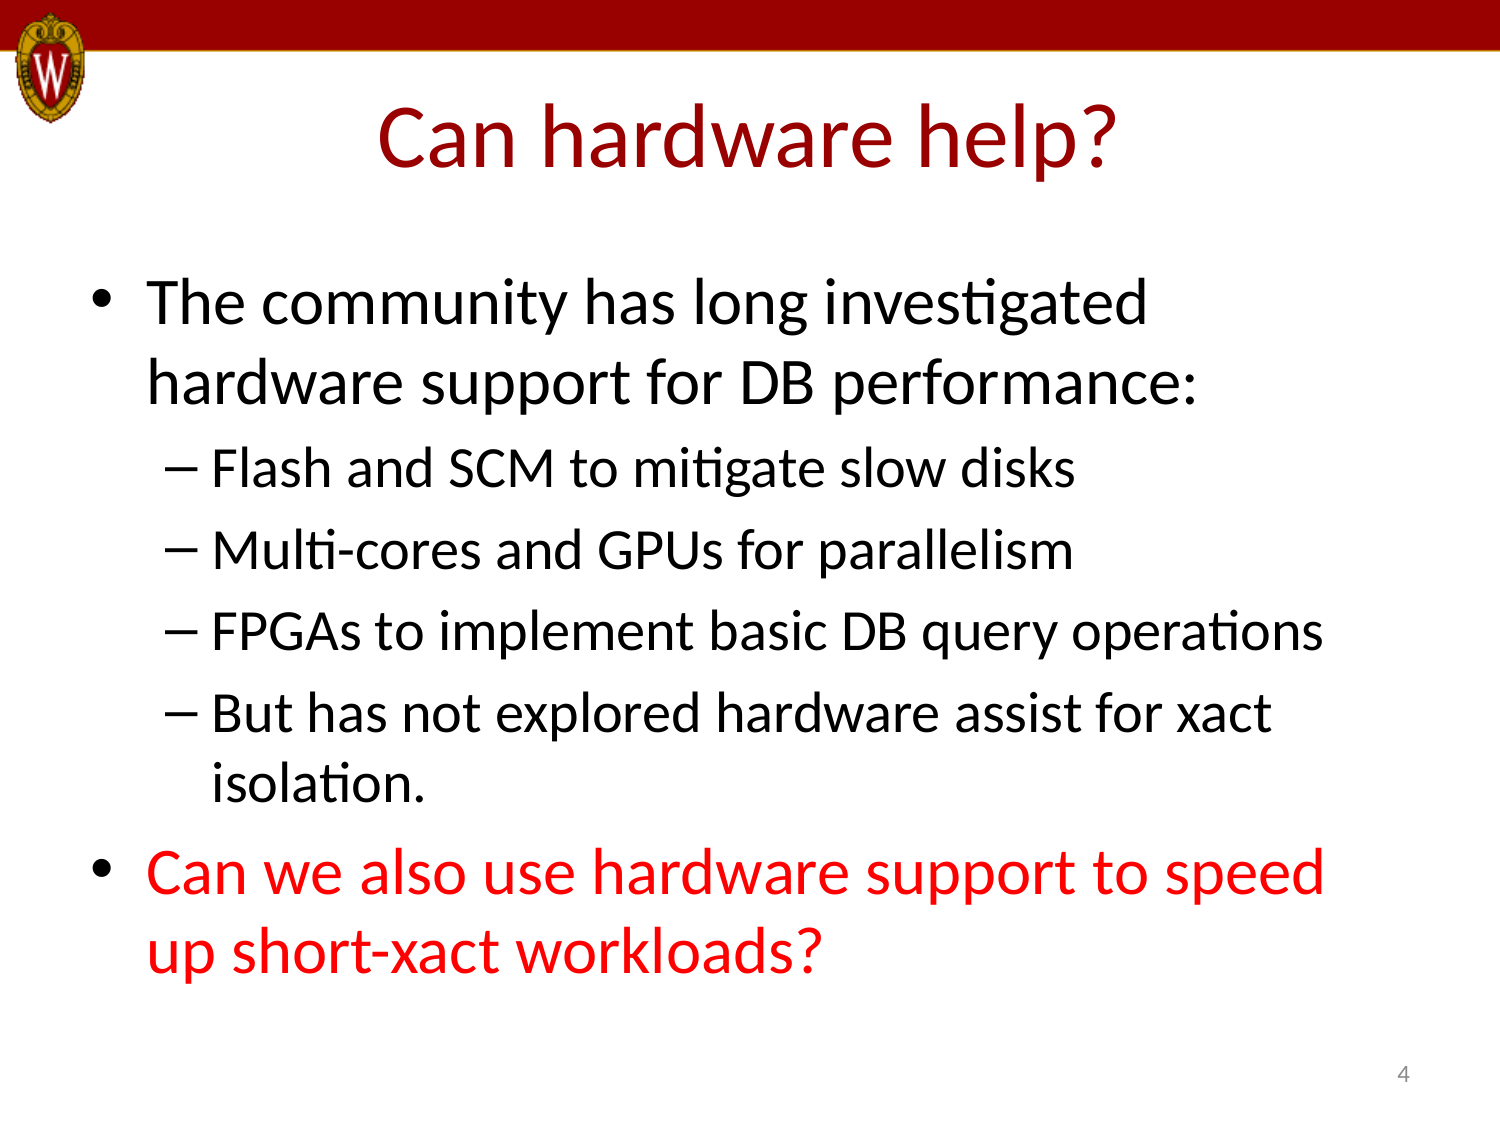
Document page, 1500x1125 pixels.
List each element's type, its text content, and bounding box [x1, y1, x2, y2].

list The community has long investigated hardware support for DB performance: Flash and SCM to mitigate slow disks Multi-cores and GPUs for parallelism FPGAs to implement basic DB query operations But has not explored hardware assist for xact isolation. Can we also use hardware support to speed up short-xact workloads? [74, 249, 1426, 1006]
title Can hardware help? [74, 49, 1426, 213]
slide_number 4 [1074, 1042, 1425, 1103]
picture [0, 0, 1500, 125]
